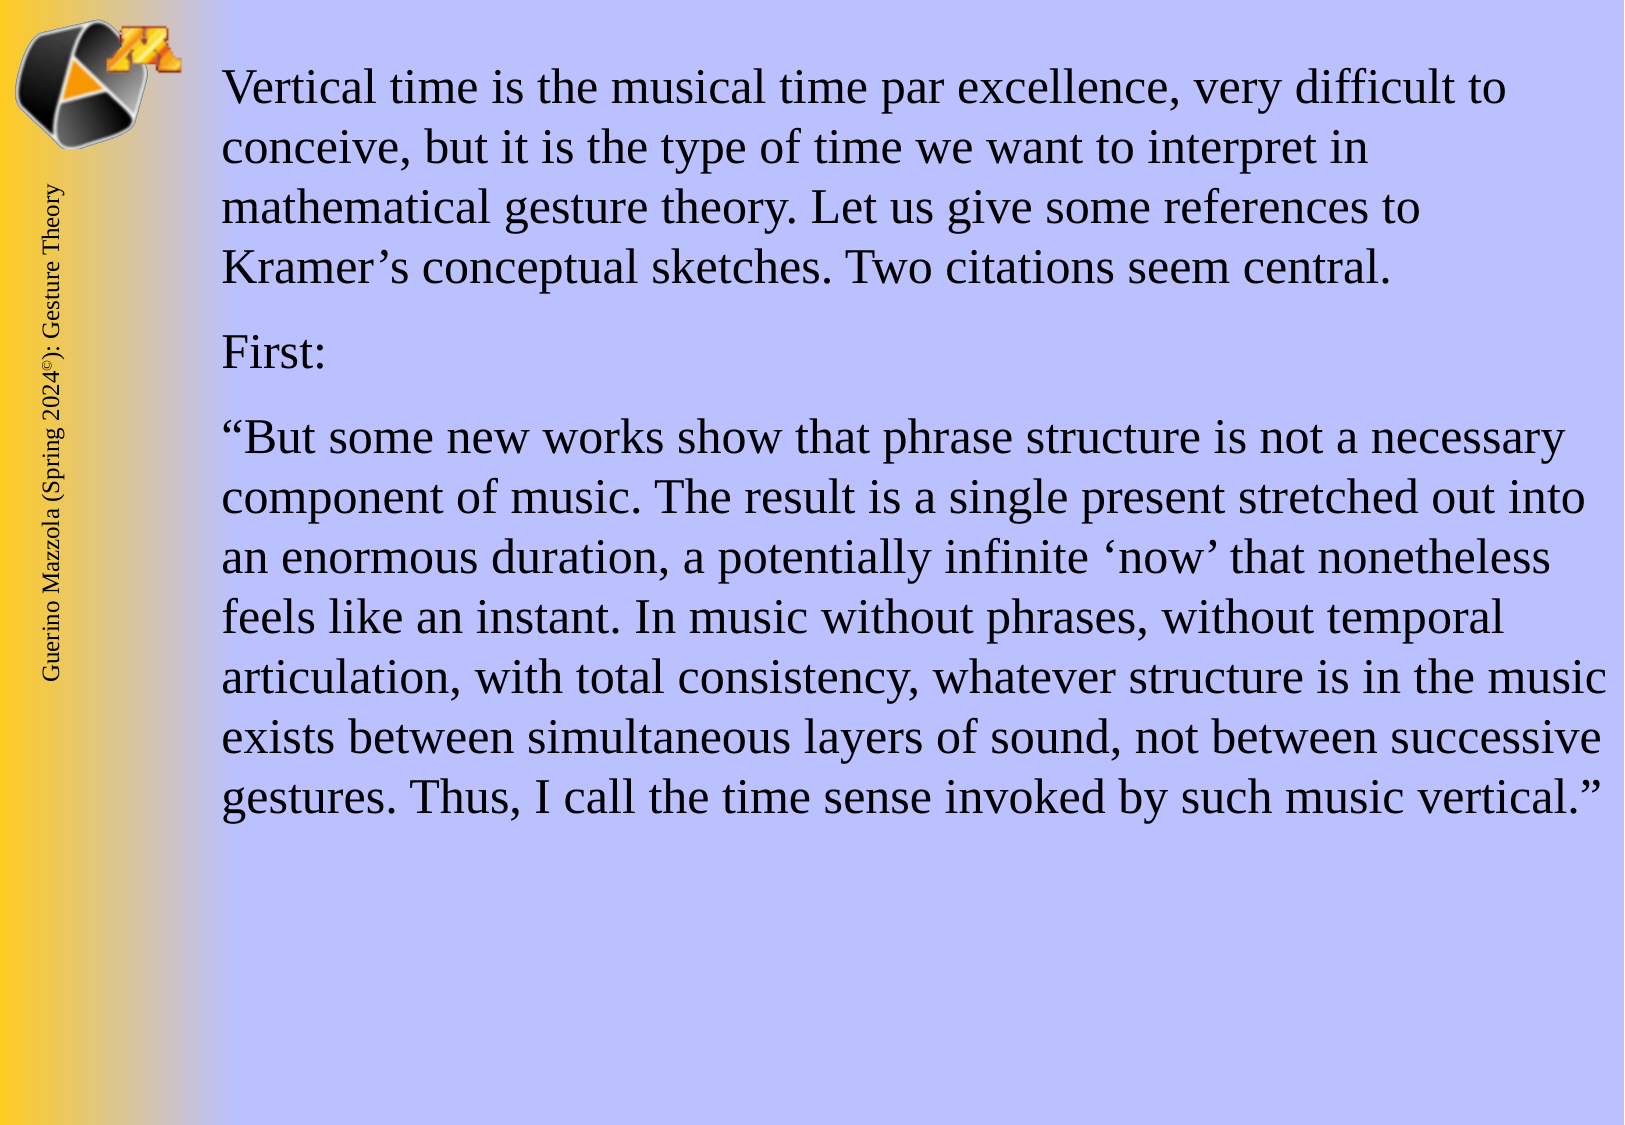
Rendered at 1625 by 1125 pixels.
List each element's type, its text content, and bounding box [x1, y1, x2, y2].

picture [12, 18, 197, 149]
text_box Vertical time is the musical time par excellence, very difficult to conceive, but it is the type of time we want to interpret in mathematical gesture theory. Let us give some references to Kramer’s conceptual sketches. Two citations seem central. First: “But some new works show that phrase structure is not a necessary component of music. The result is a single present stretched out into an enormous duration, a potentially infinite ‘now’ that nonetheless feels like an instant. In music without phrases, without temporal articulation, with total consistency, whatever structure is in the music exists between simultaneous layers of sound, not between successive gestures. Thus, I call the time sense invoked by such music vertical.” [206, 46, 1625, 831]
